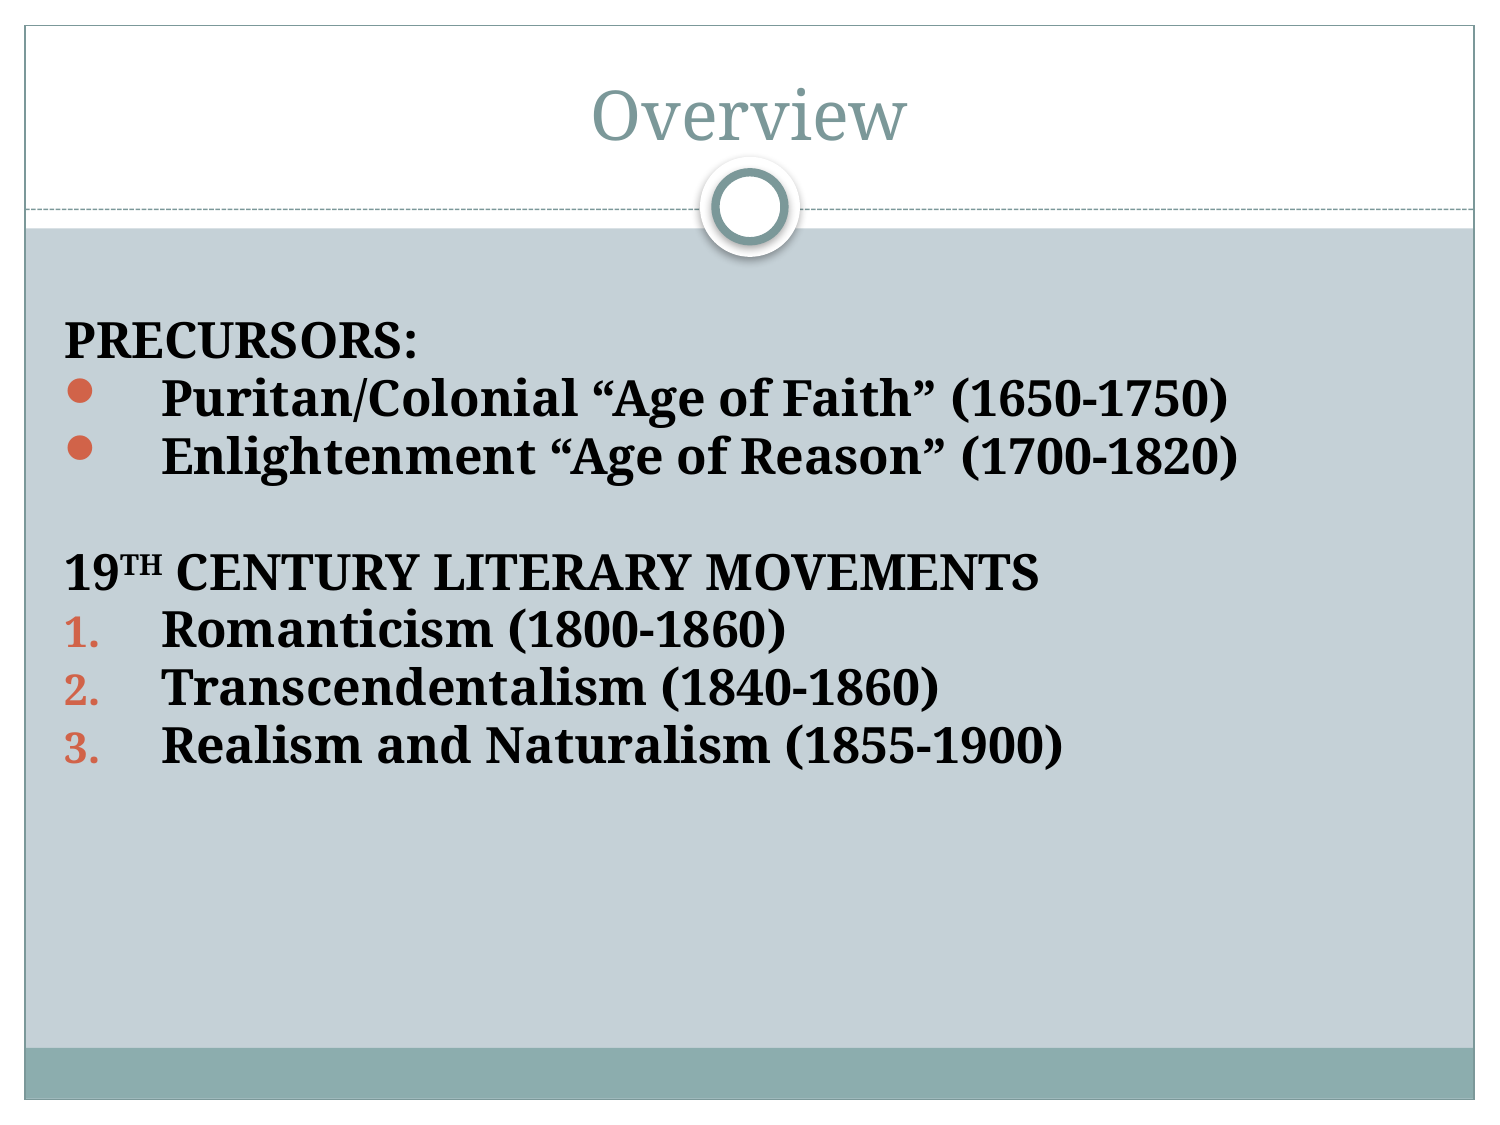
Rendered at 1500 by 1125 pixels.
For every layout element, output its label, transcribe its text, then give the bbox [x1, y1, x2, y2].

list PRECURSORS: Puritan/Colonial “Age of Faith” (1650-1750) Enlightenment “Age of Reason” (1700-1820) 19TH CENTURY LITERARY MOVEMENTS Romanticism (1800-1860) Transcendentalism (1840-1860) Realism and Naturalism (1855-1900) [49, 312, 1445, 1001]
title Overview [49, 37, 1450, 162]
